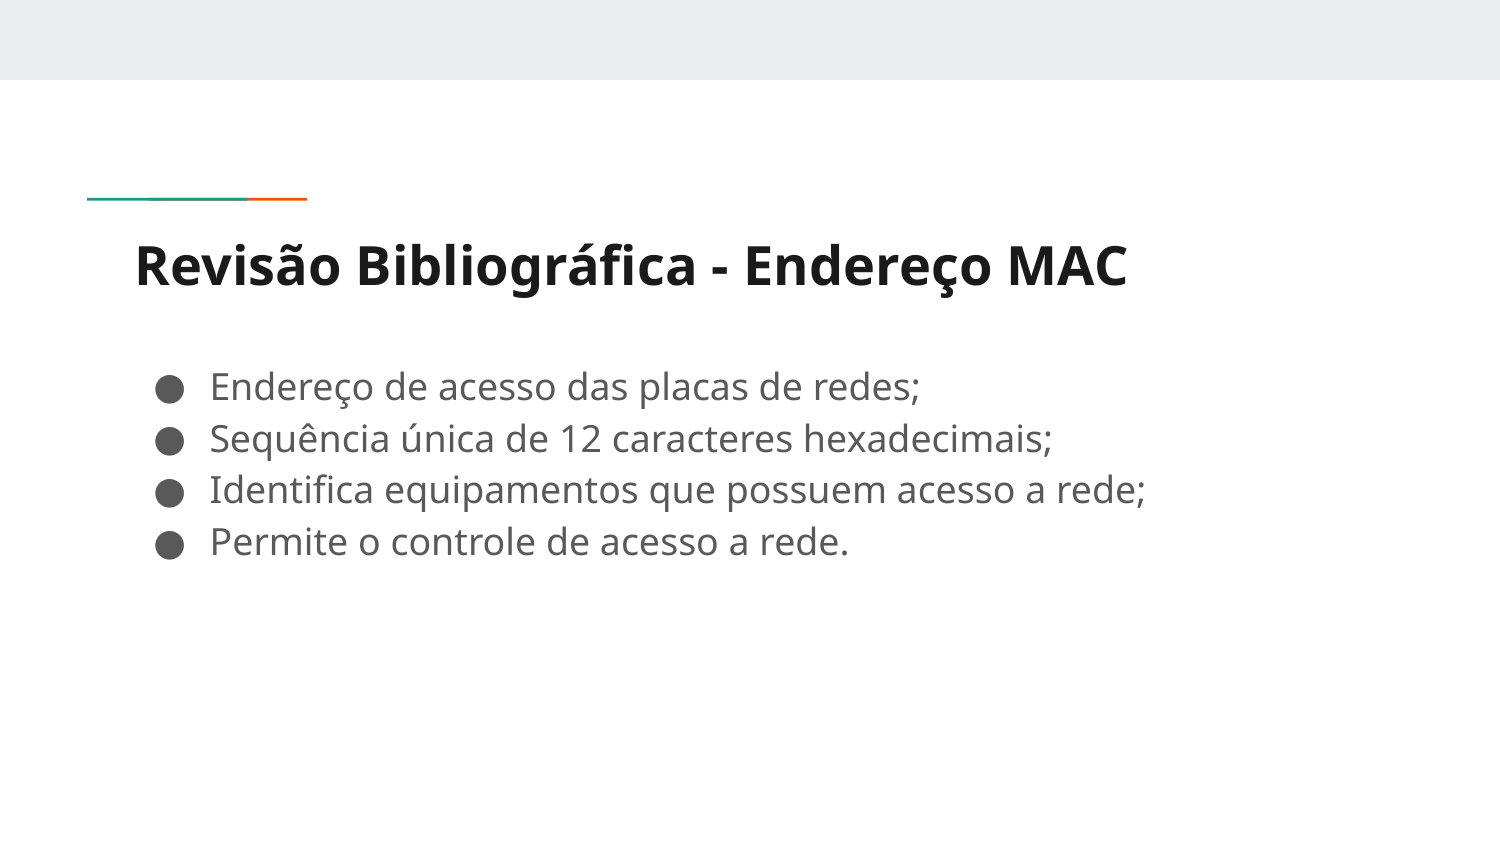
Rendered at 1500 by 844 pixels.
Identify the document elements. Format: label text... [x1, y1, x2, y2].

title Revisão Bibliográfica - Endereço MAC [119, 216, 1381, 305]
list Endereço de acesso das placas de redes; Sequência única de 12 caracteres hexadecimais; Identifica equipamentos que possuem acesso a rede; Permite o controle de acesso a rede. [119, 341, 1381, 712]
